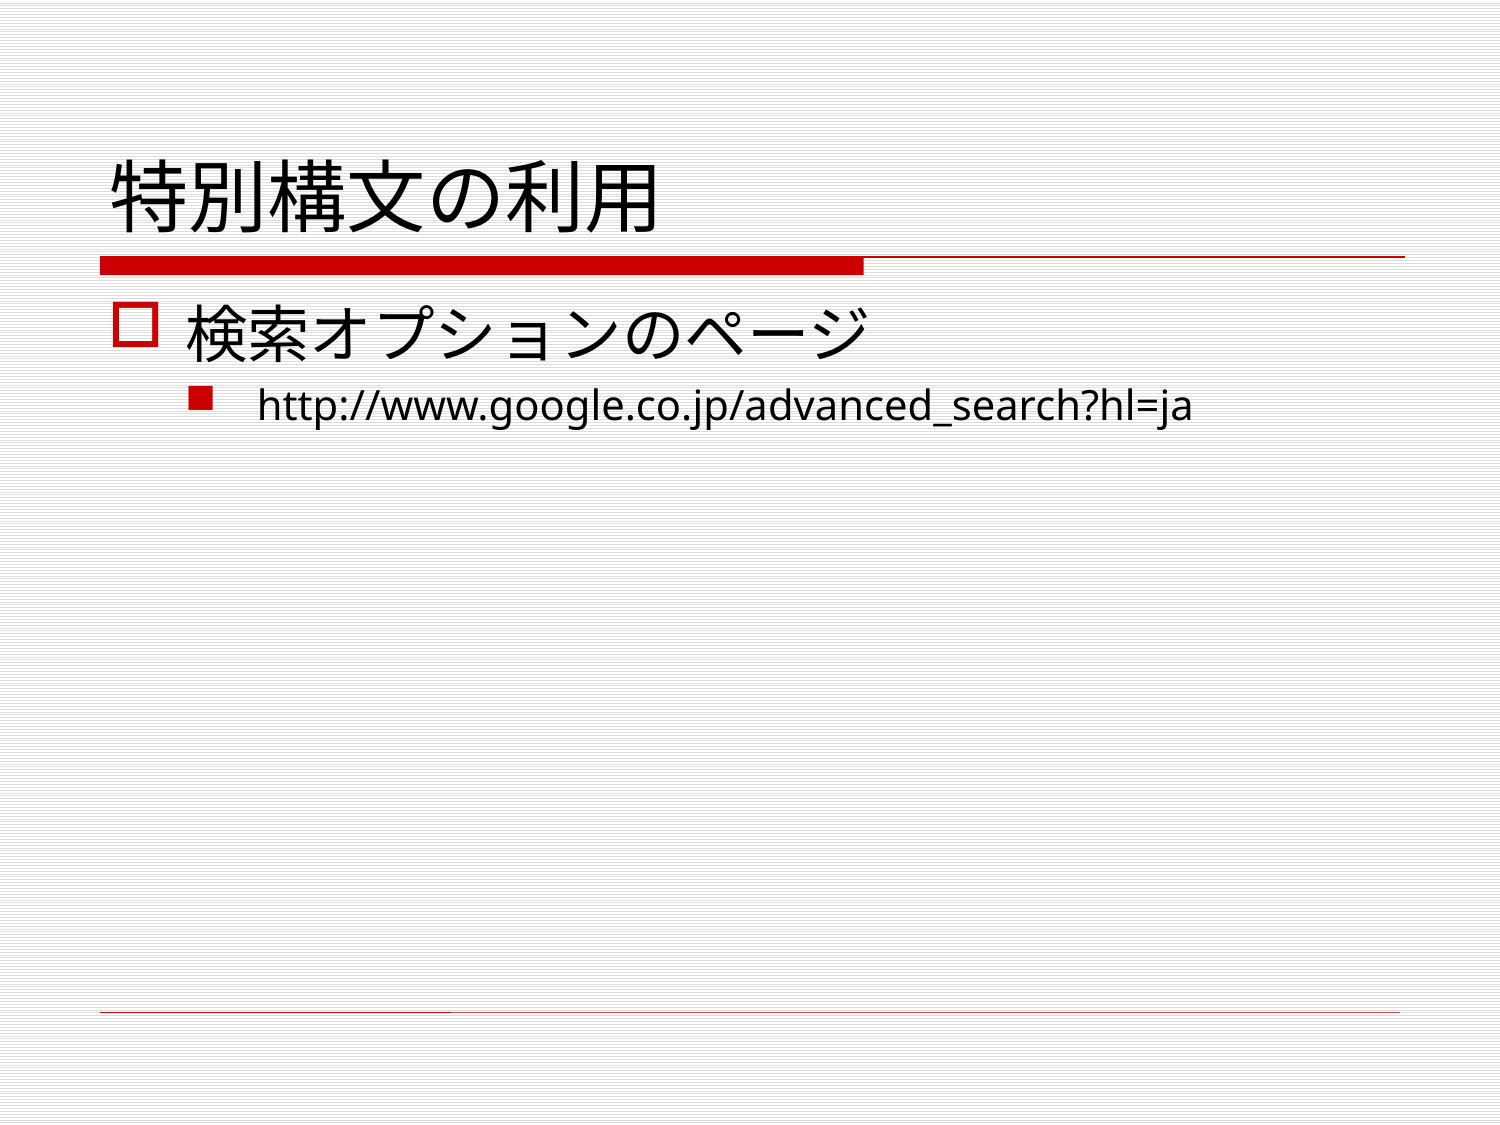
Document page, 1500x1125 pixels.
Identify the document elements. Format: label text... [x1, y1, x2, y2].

title 特別構文の利用 [94, 50, 1407, 250]
list 検索オプションのページ http://www.google.co.jp/advanced_search?hl=ja [92, 287, 1406, 988]
